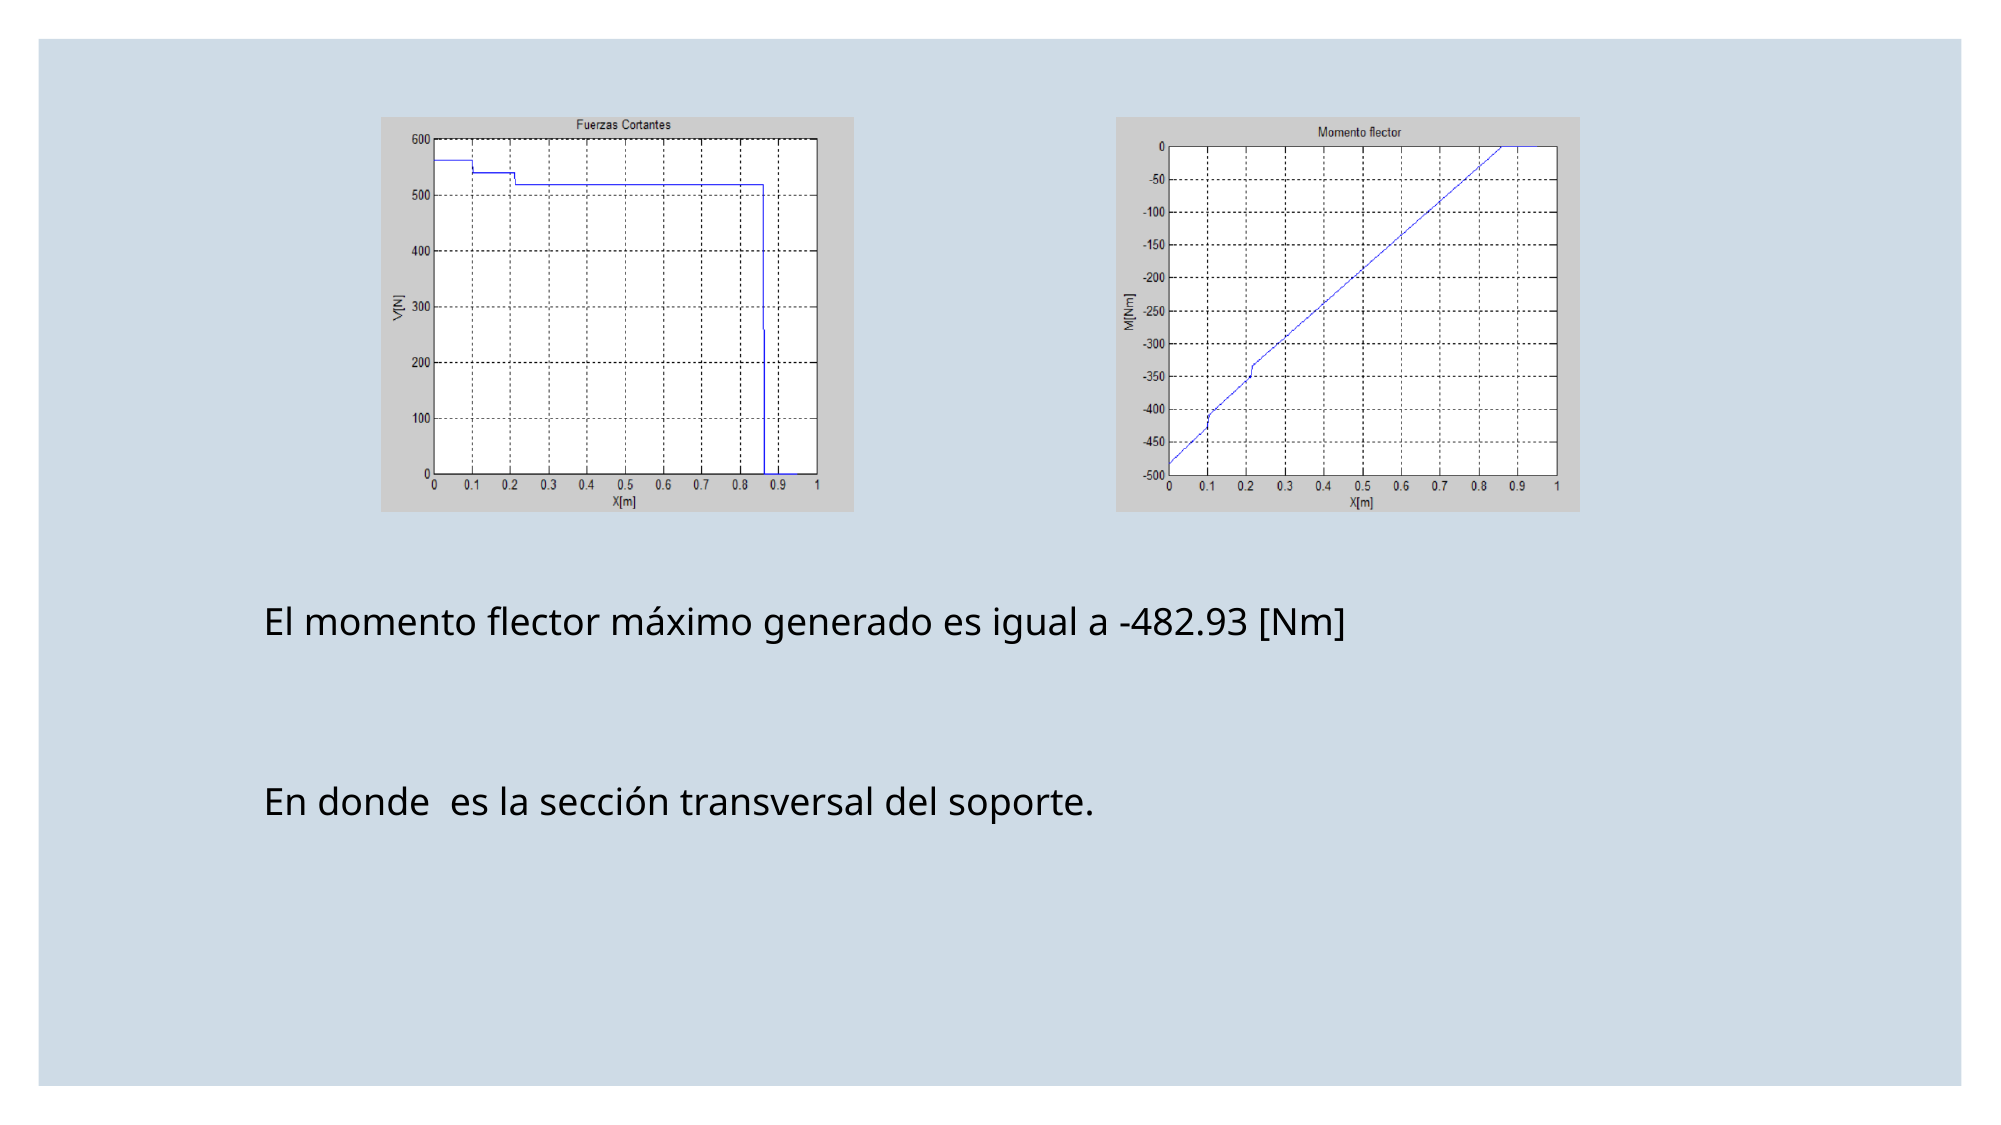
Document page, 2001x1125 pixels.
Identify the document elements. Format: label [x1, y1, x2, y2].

list [1116, 117, 1580, 512]
picture [381, 117, 854, 512]
